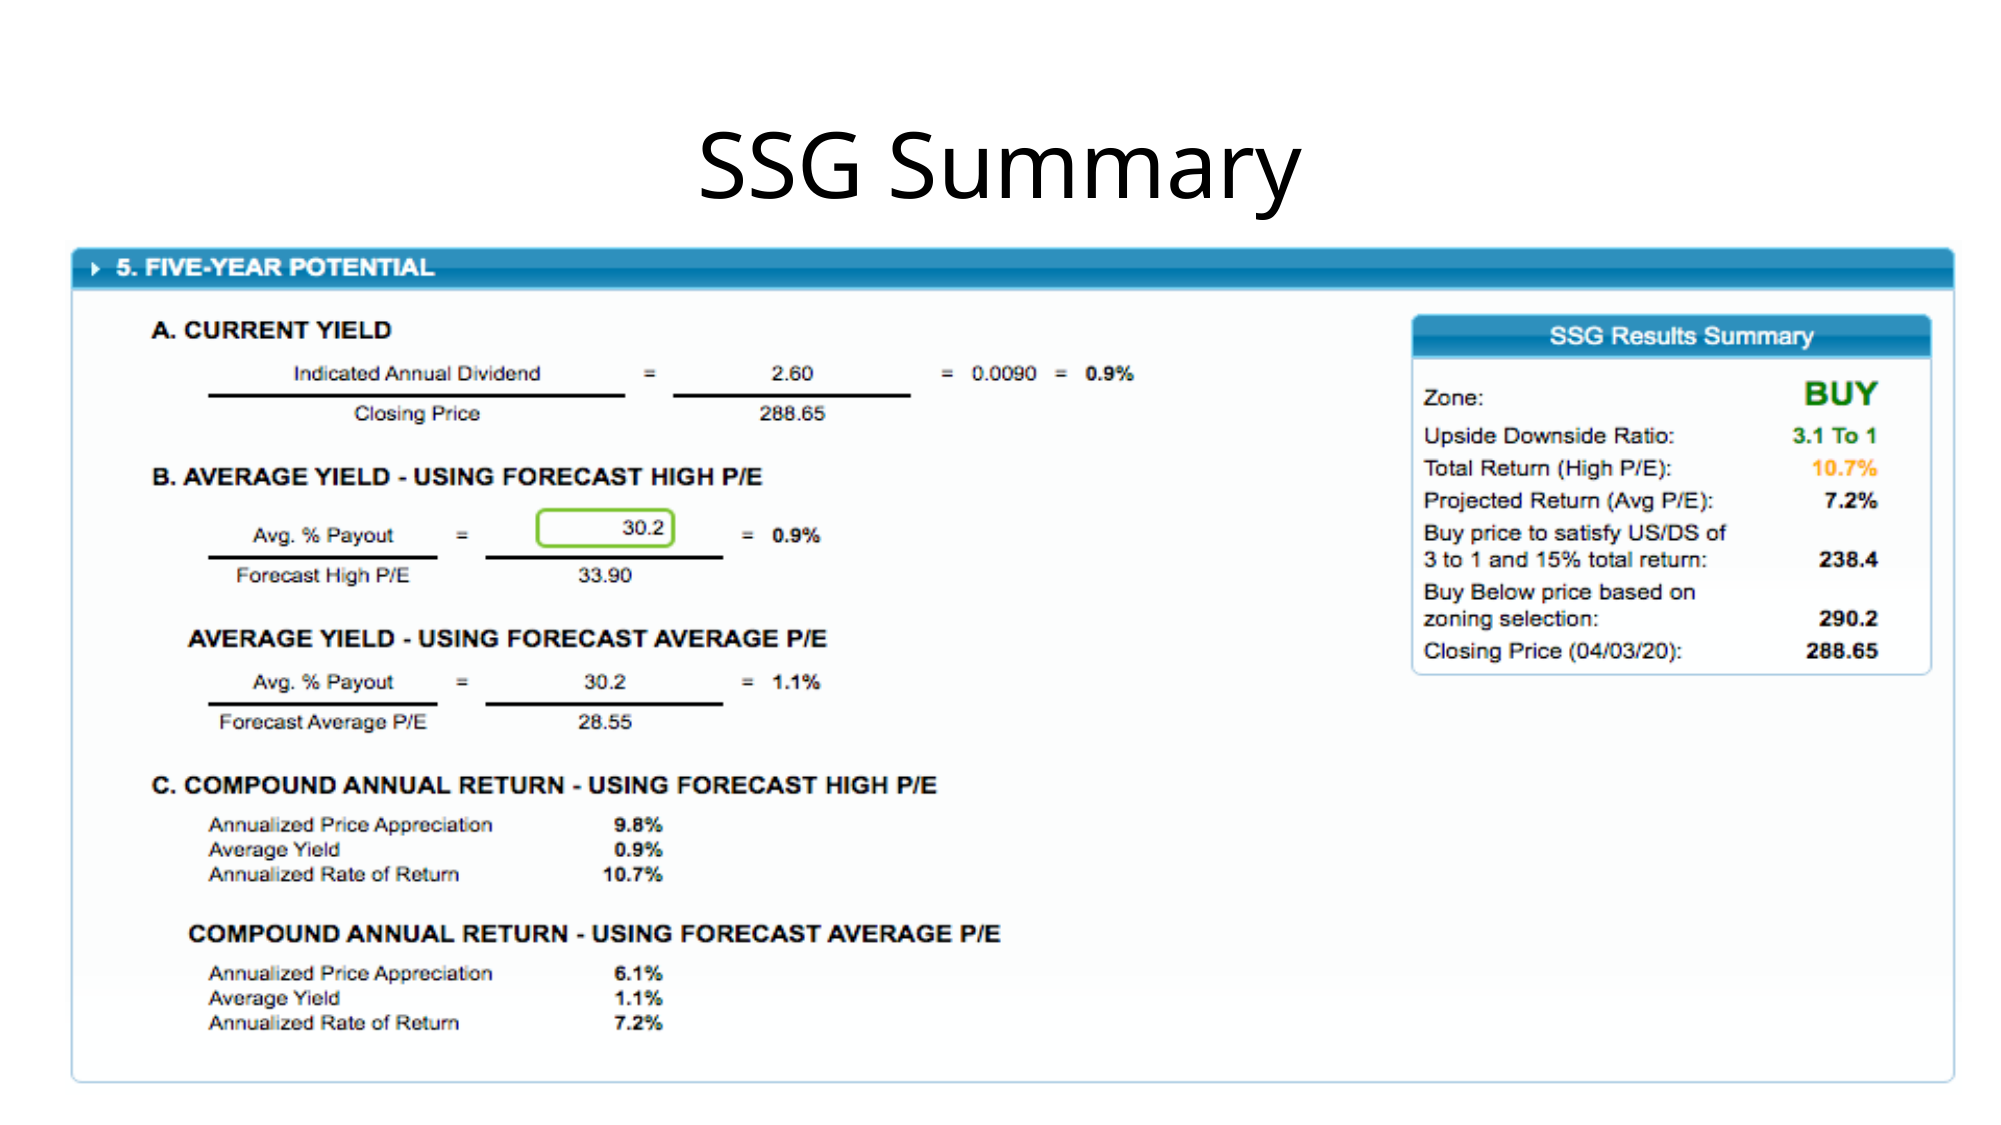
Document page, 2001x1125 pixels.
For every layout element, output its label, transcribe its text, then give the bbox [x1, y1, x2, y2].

picture [65, 240, 1962, 1095]
title SSG Summary [137, 59, 1863, 240]
